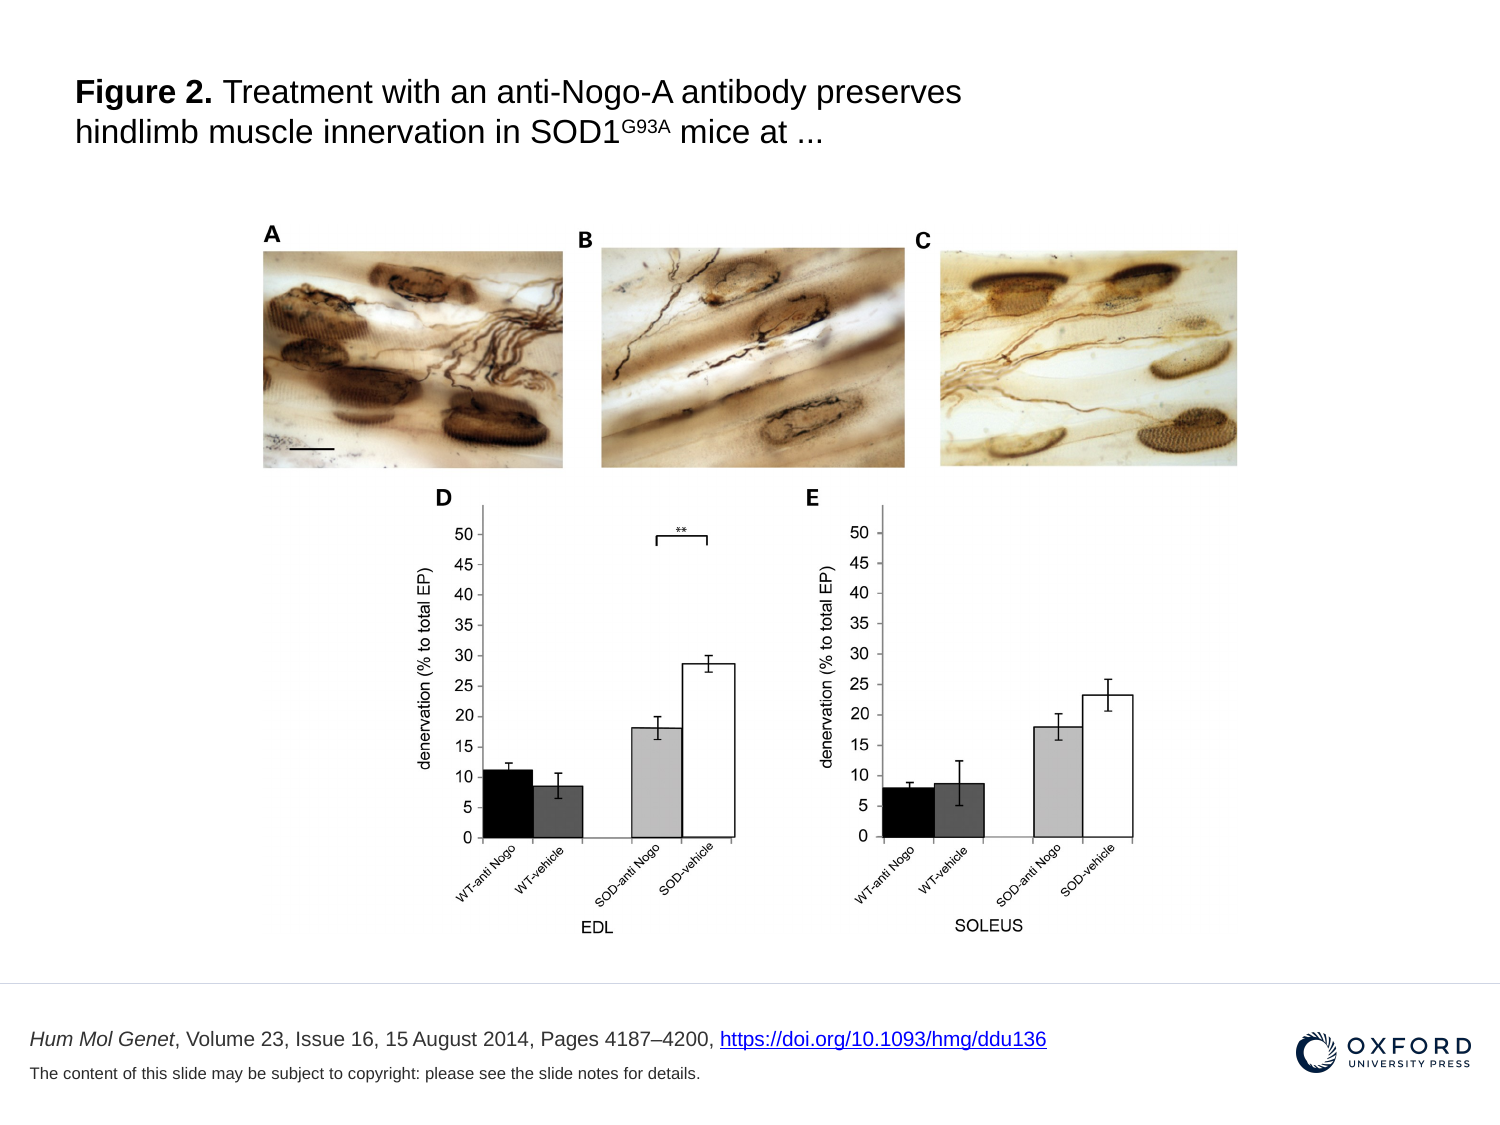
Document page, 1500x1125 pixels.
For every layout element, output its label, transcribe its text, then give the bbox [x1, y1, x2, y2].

footer Hum Mol Genet, Volume 23, Issue 16, 15 August 2014, Pages 4187–4200, https://doi.org/10.1093/hmg/ddu136 The content of this slide may be subject to copyright: please see the slide notes for details. [0, 983, 1260, 1125]
picture [262, 224, 1238, 934]
title Figure 2. Treatment with an anti-Nogo-A antibody preserves hindlimb muscle innervation in SOD1G93A mice at ... [75, 69, 1078, 171]
picture [1296, 1032, 1471, 1073]
